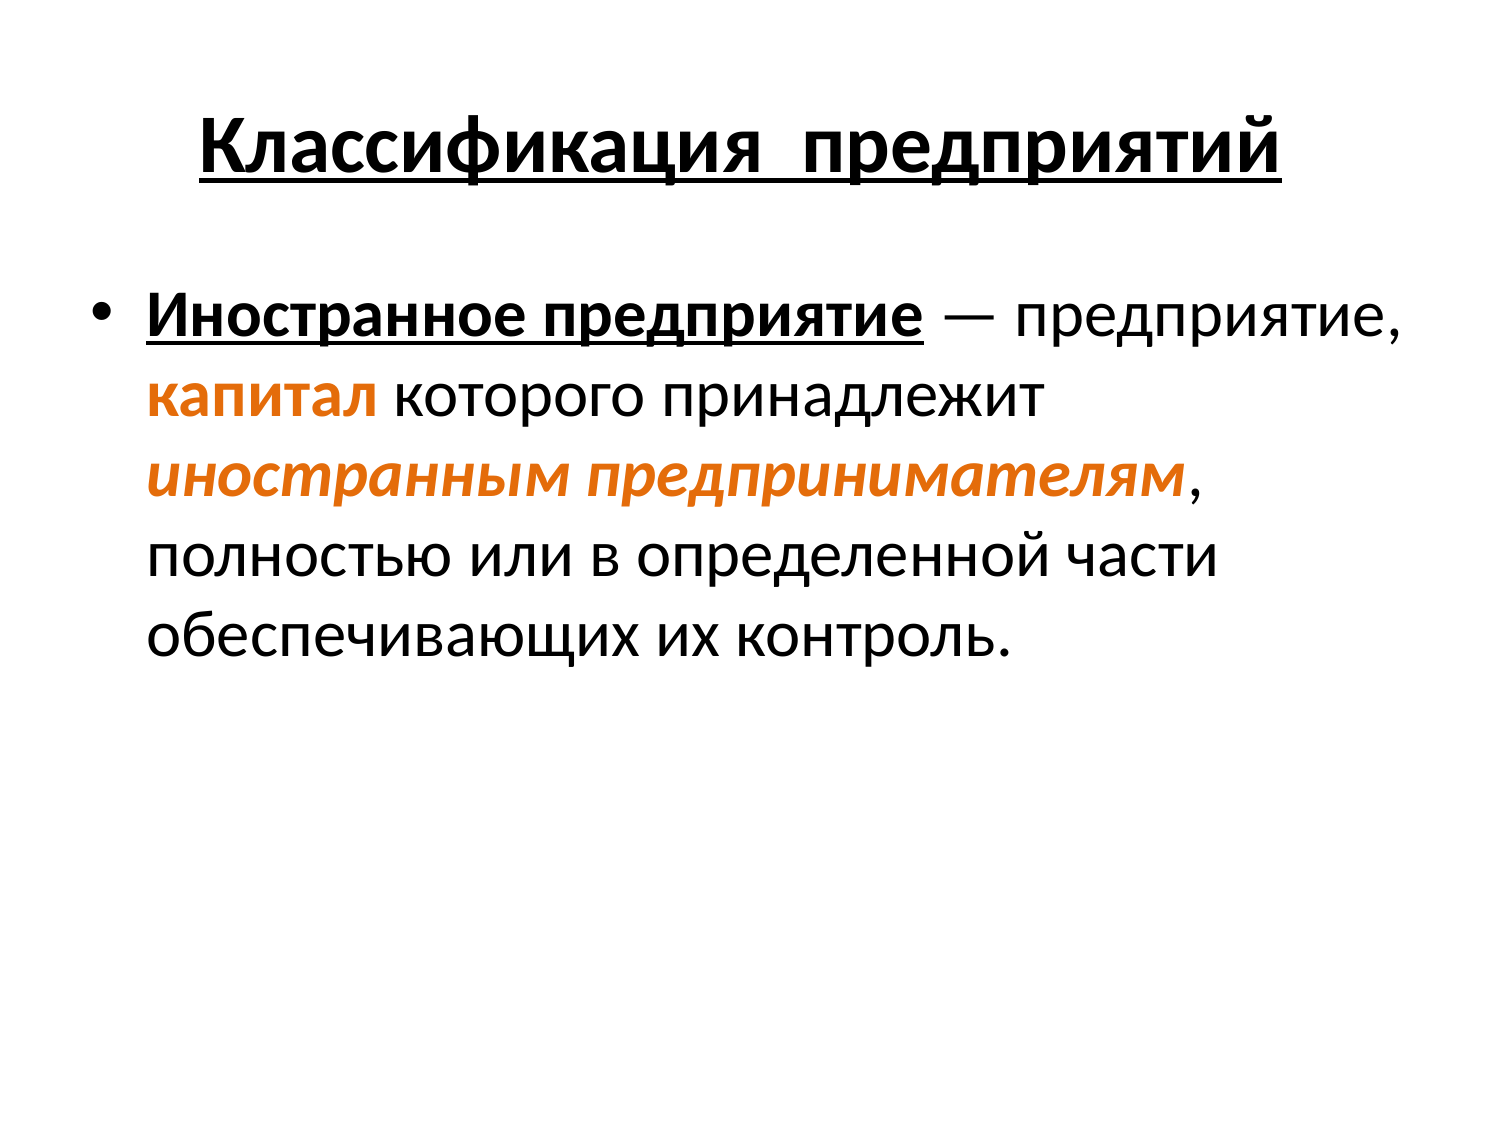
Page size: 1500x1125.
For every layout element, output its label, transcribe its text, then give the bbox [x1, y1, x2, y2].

list Иностранное предприятие — предприятие, капитал которого принадлежит иностранным предпринимателям, полностью или в определенной части обеспечивающих их контроль. [74, 262, 1426, 1006]
title Классификация предприятий [74, 44, 1426, 233]
